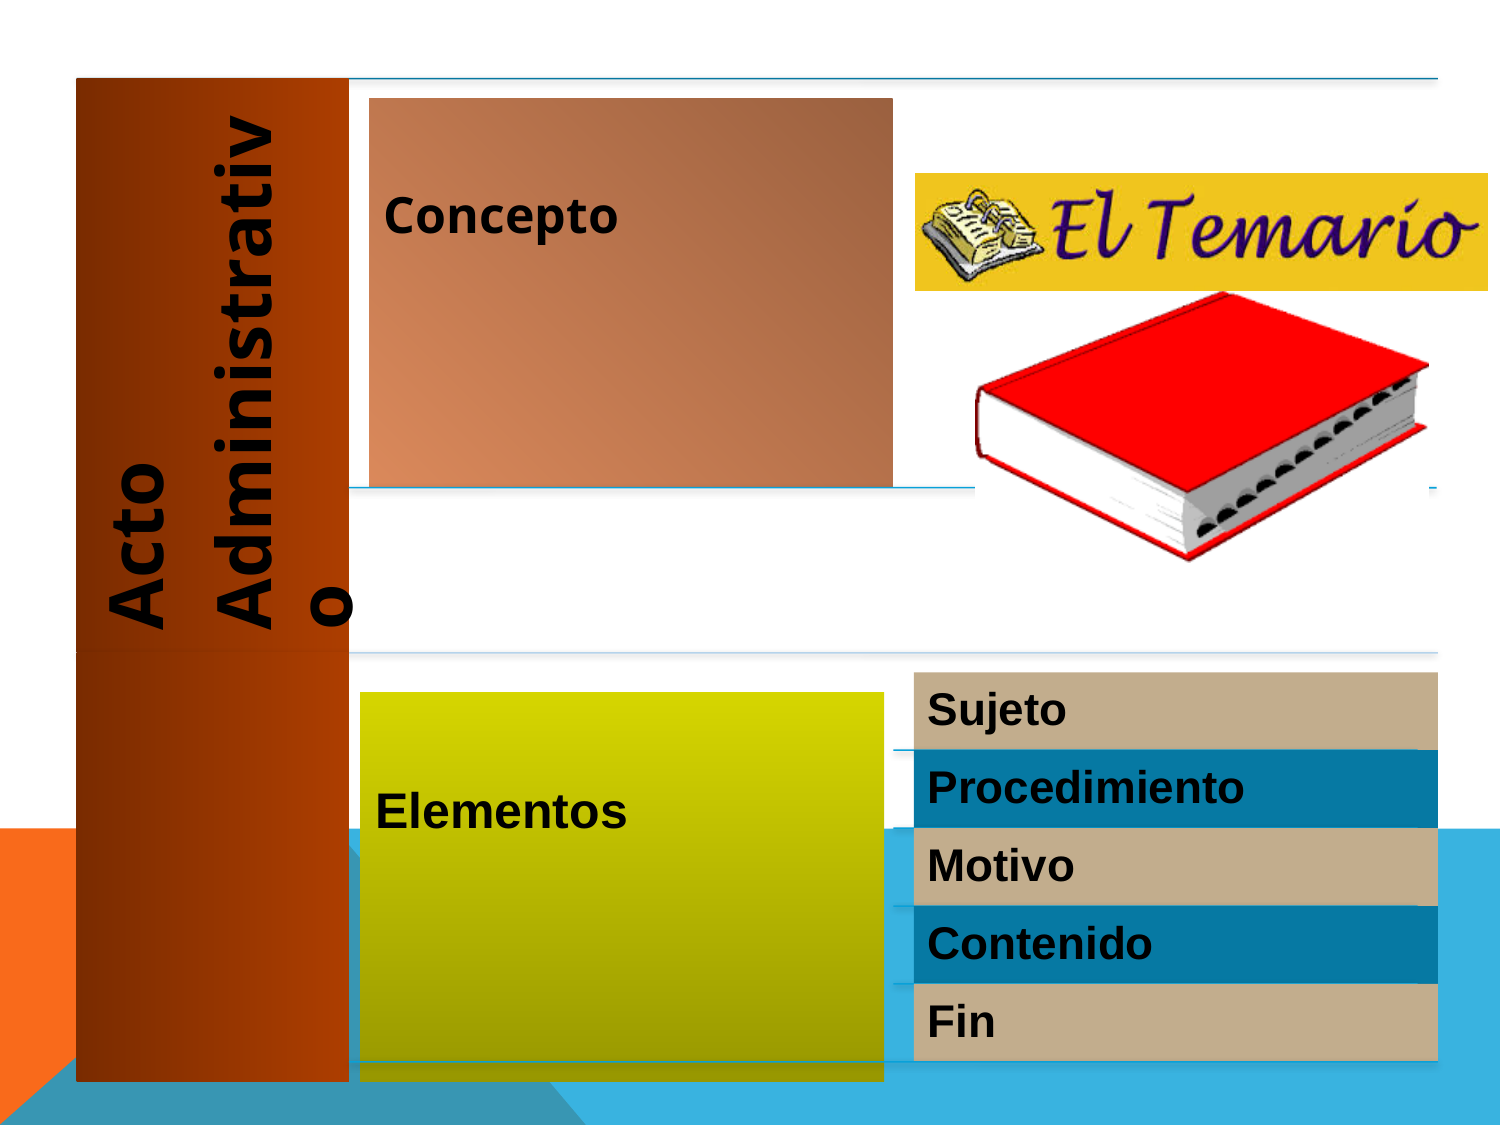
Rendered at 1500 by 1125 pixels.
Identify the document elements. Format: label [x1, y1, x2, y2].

list [76, 77, 1439, 1083]
picture [915, 173, 1489, 563]
